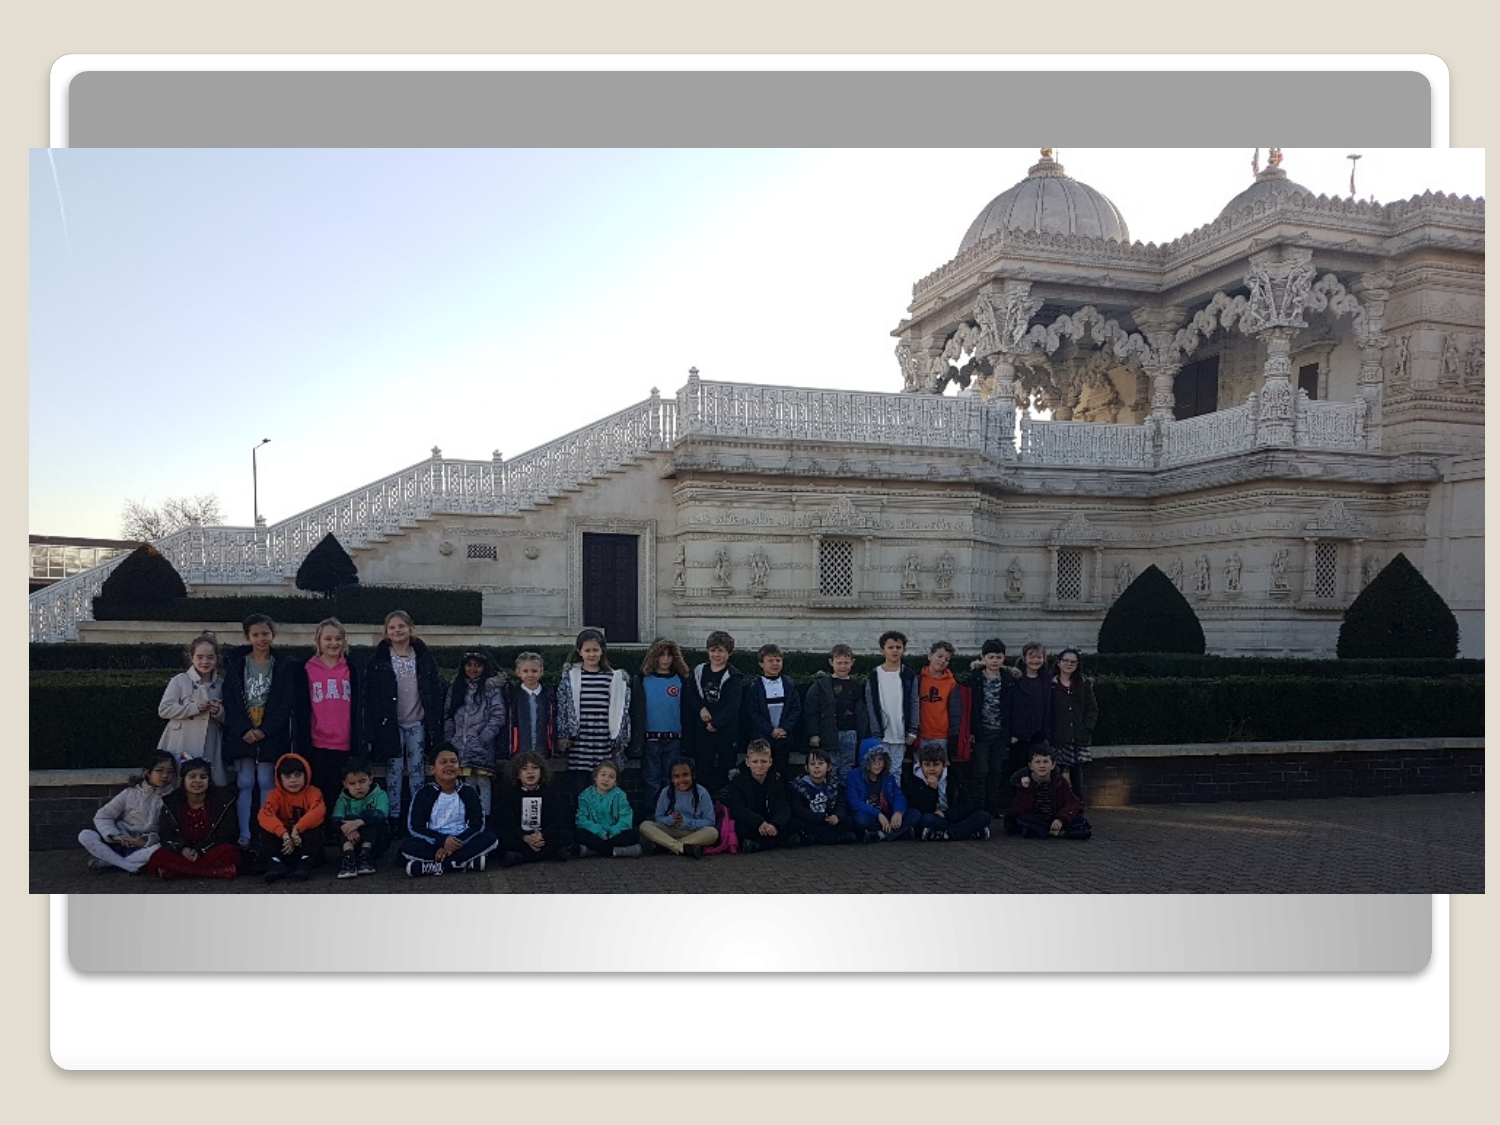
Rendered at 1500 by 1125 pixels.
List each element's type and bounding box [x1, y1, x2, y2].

list [29, 148, 1485, 894]
